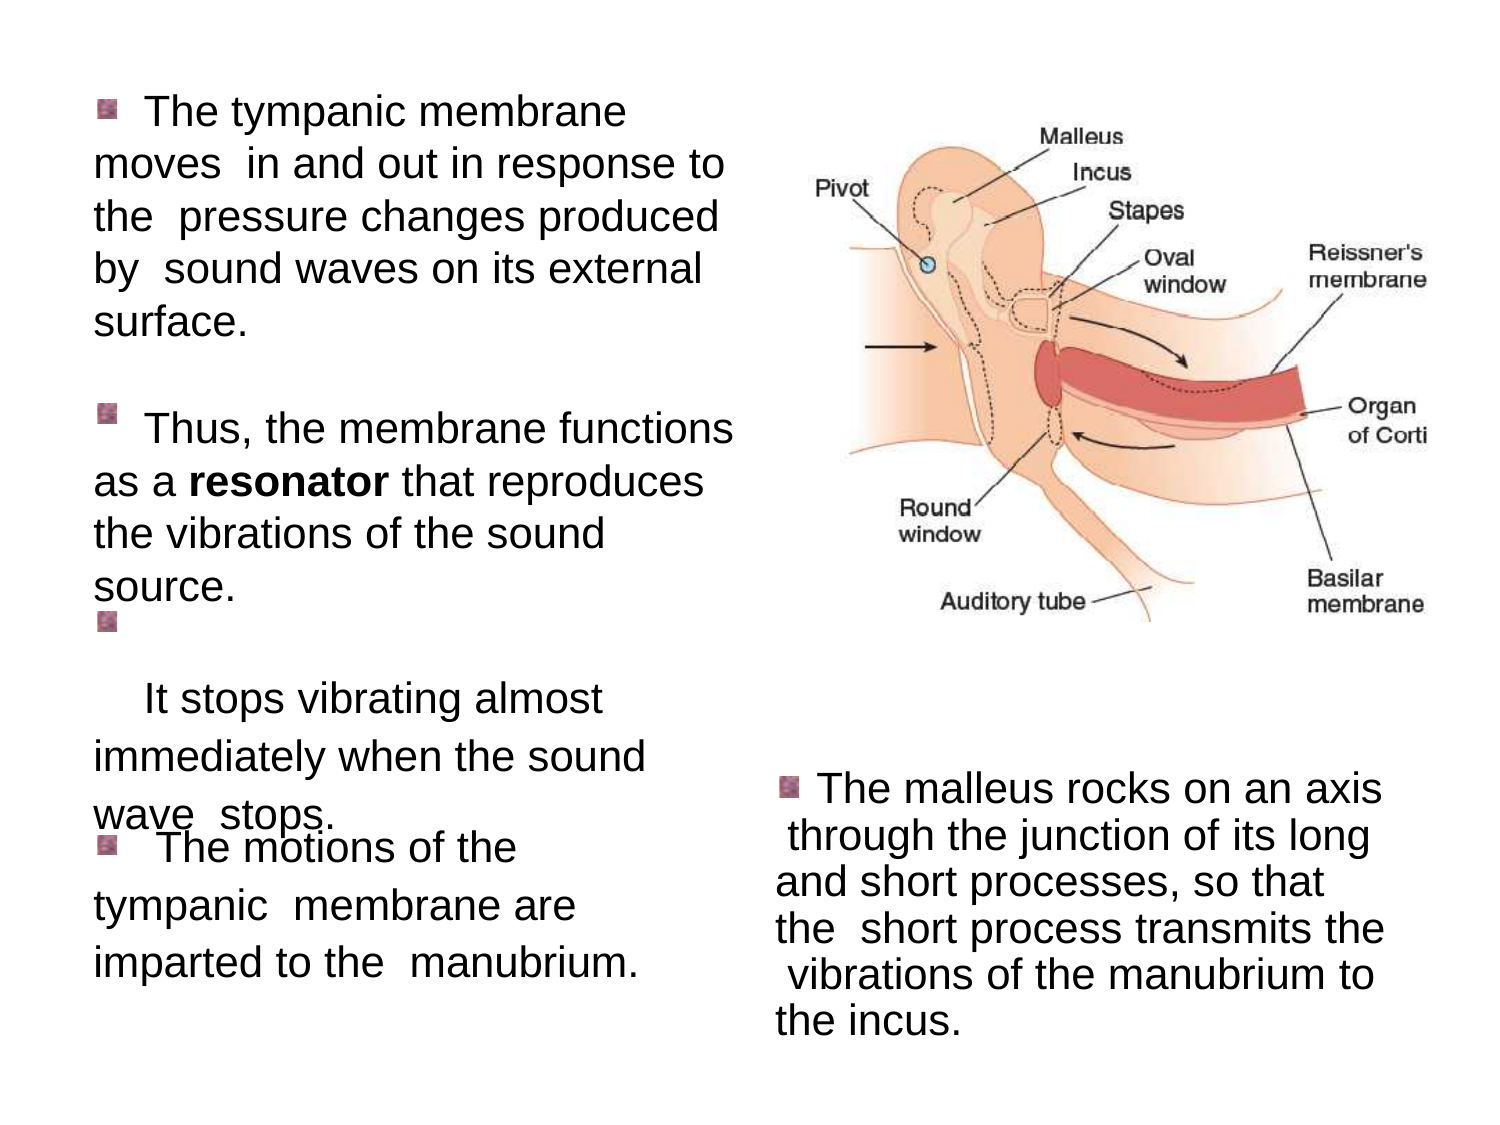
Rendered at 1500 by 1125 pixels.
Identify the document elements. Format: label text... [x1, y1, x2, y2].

text_box The malleus rocks on an axis through the junction of its long and short processes, so that the short process transmits the vibrations of the manubrium to the incus. [773, 758, 1396, 1045]
text_box The motions of the tympanic membrane are imparted to the manubrium. [91, 811, 705, 987]
text_box [807, 121, 1428, 622]
text_box The tympanic membrane moves in and out in response to the pressure changes produced by sound waves on its external surface. Thus, the membrane functions as a resonator that reproduces the vibrations of the sound source. It stops vibrating almost immediately when the sound wave stops. [91, 80, 767, 839]
